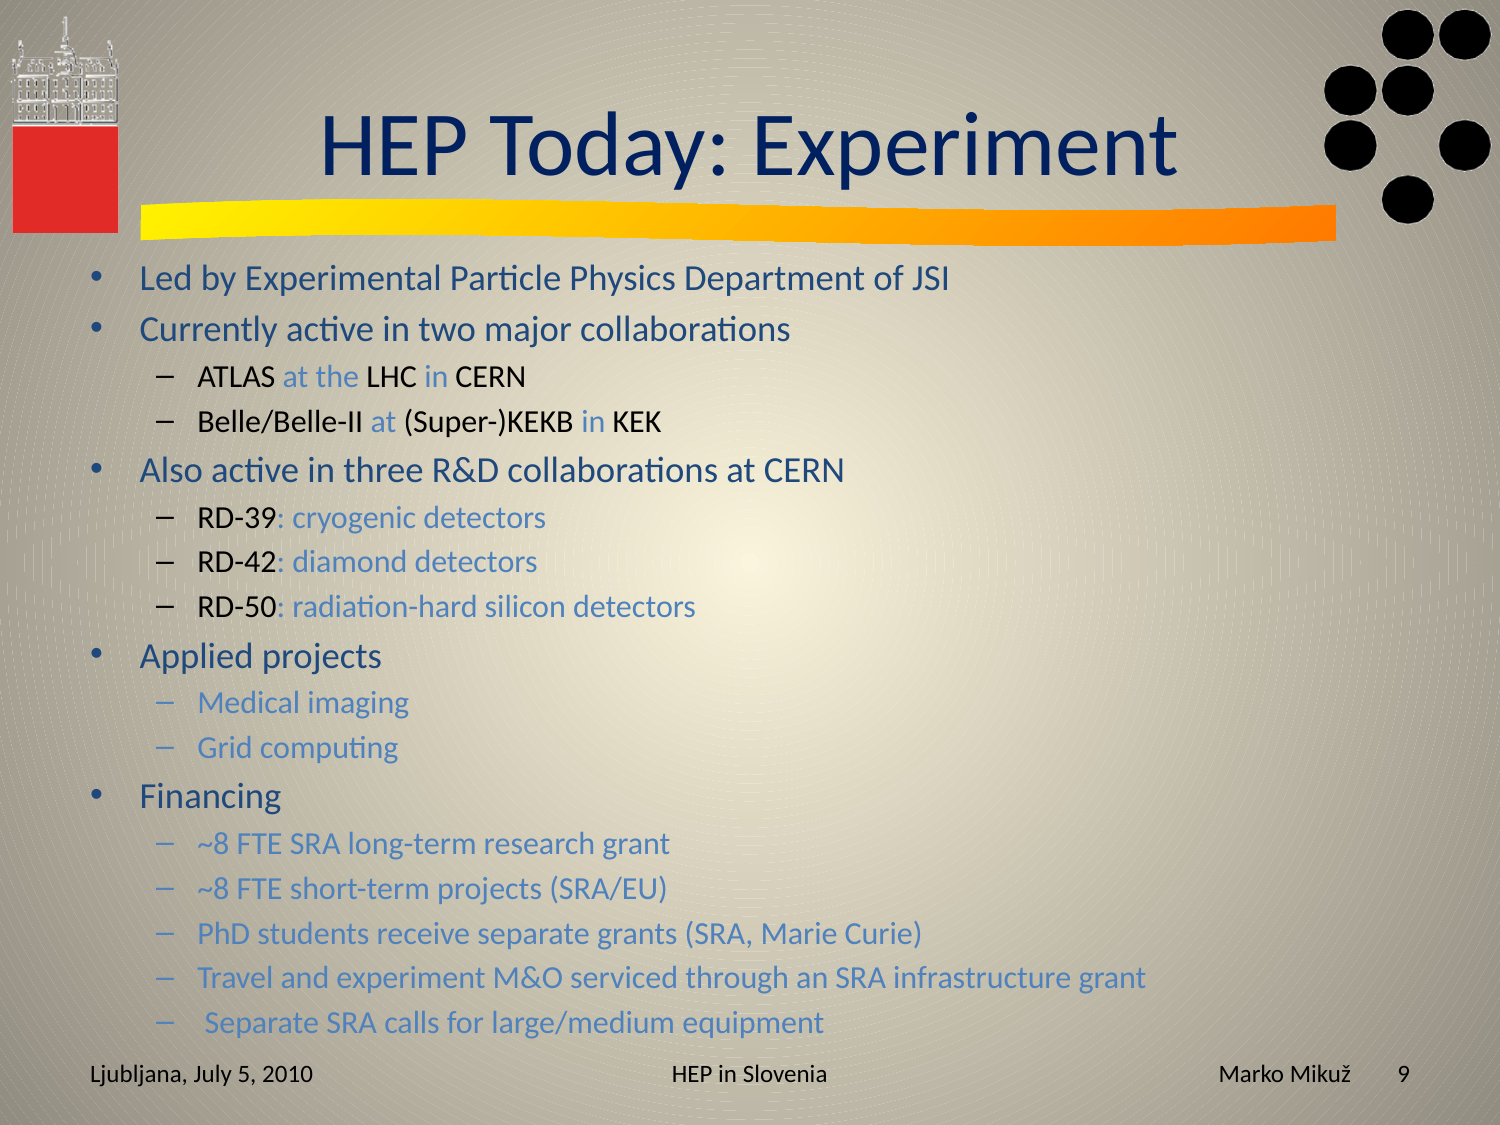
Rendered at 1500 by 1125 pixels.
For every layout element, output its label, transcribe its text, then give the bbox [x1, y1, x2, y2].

slide_number 9 [1074, 1042, 1425, 1103]
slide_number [75, 1042, 425, 1103]
footer HEP in Slovenia [512, 1042, 988, 1103]
picture [0, 0, 141, 233]
picture [1324, 0, 1500, 230]
title HEP Today: Experiment [75, 45, 1425, 233]
list Led by Experimental Particle Physics Department of JSI Currently active in two major collaborations ATLAS at the LHC in CERN Belle/Belle-II at (Super-)KEKB in KEK Also active in three R&D collaborations at CERN RD-39: cryogenic detectors RD-42: diamond detectors RD-50: radiation-hard silicon detectors Applied projects Medical imaging Grid computing Financing ~8 FTE SRA long-term research grant ~8 FTE short-term projects (SRA/EU) PhD students receive separate grants (SRA, Marie Curie) Travel and experiment M&O serviced through an SRA infrastructure grant Separate SRA calls for large/medium equipment [75, 246, 1425, 1055]
